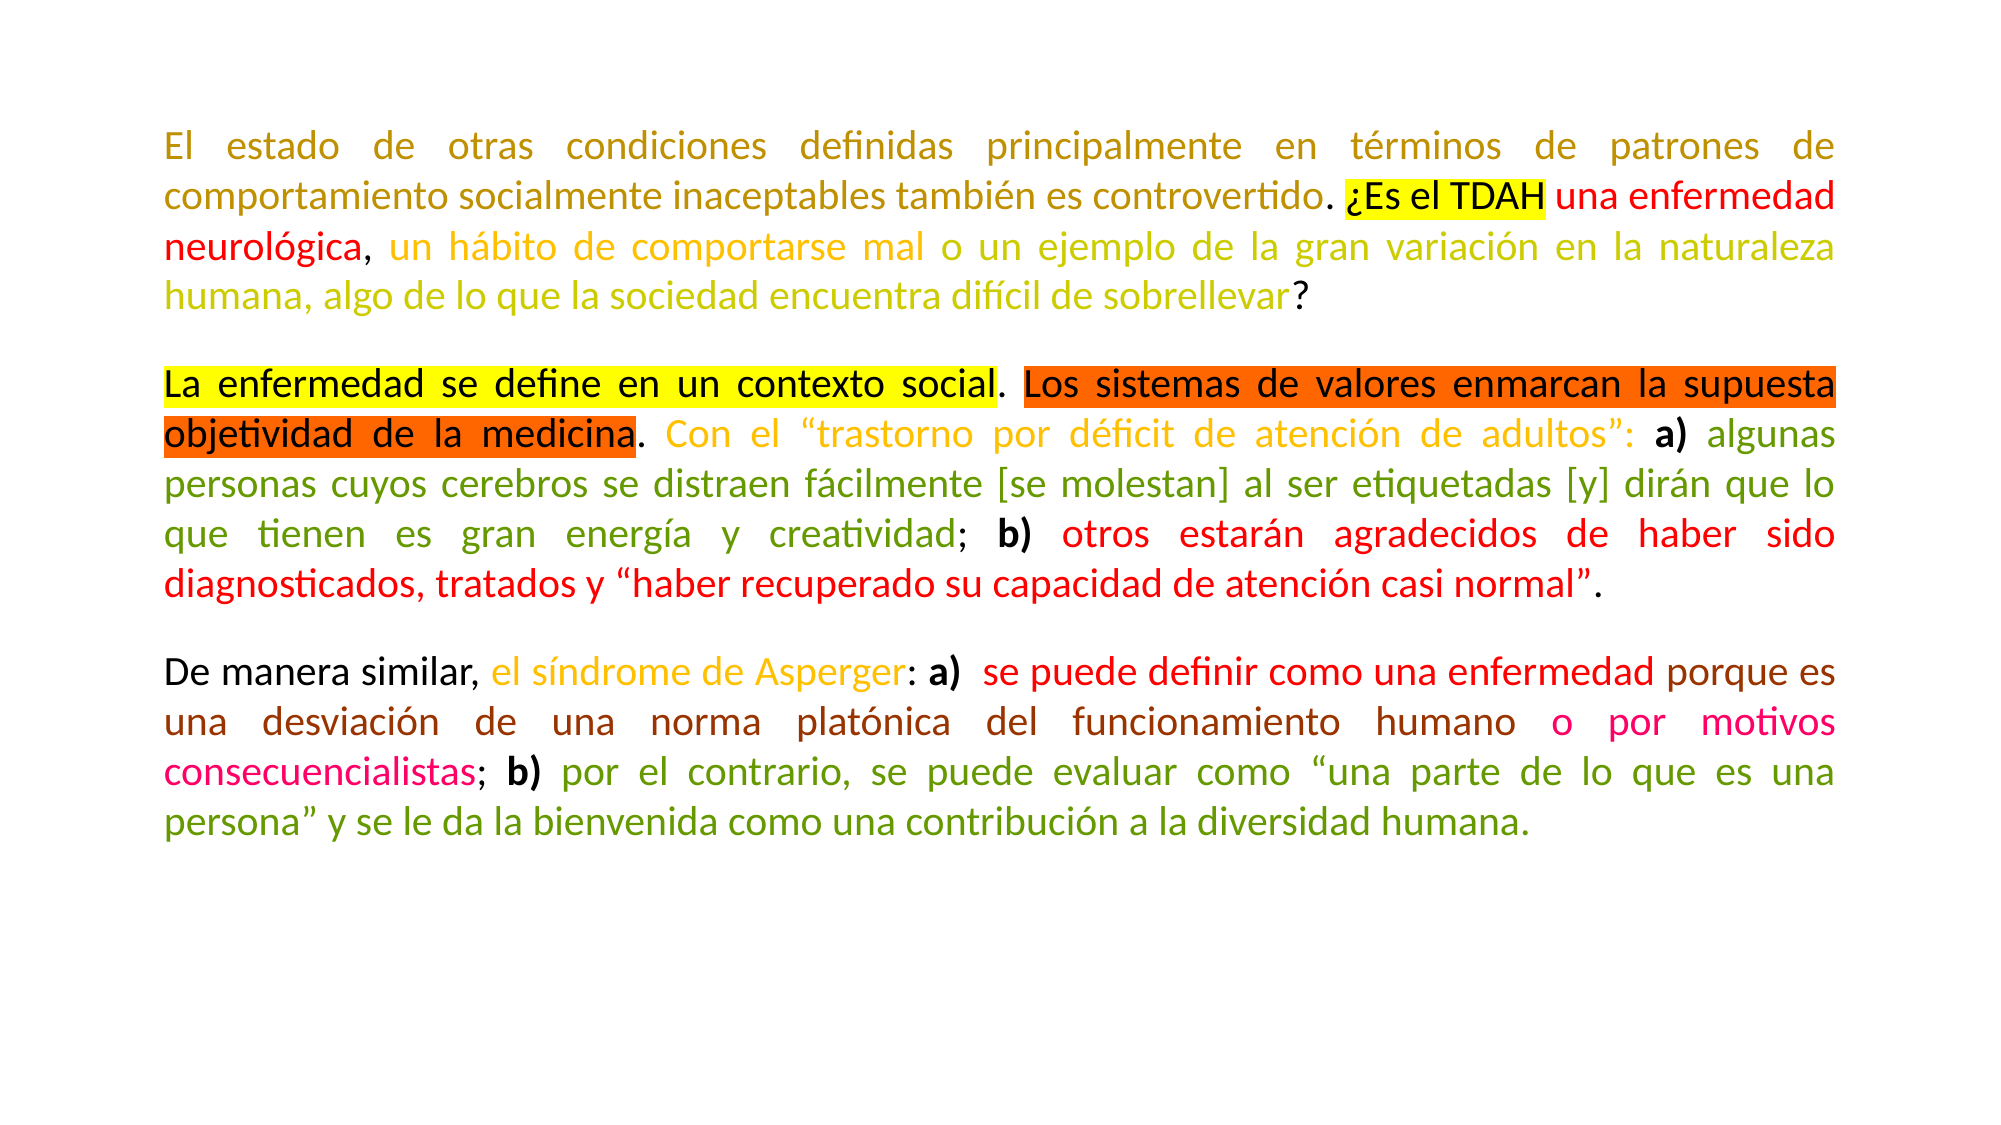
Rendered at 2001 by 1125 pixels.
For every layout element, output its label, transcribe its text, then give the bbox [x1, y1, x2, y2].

subtitle El estado de otras condiciones definidas principalmente en términos de patrones de comportamiento socialmente inaceptables también es controvertido. ¿Es el TDAH una enfermedad neurológica, un hábito de comportarse mal o un ejemplo de la gran variación en la naturaleza humana, algo de lo que la sociedad encuentra difícil de sobrellevar? La enfermedad se define en un contexto social. Los sistemas de valores enmarcan la supuesta objetividad de la medicina. Con el “trastorno por déficit de atención de adultos”: a) algunas personas cuyos cerebros se distraen fácilmente [se molestan] al ser etiquetadas [y] dirán que lo que tienen es gran energía y creatividad; b) otros estarán agradecidos de haber sido diagnosticados, tratados y “haber recuperado su capacidad de atención casi normal”. De manera similar, el síndrome de Asperger: a) se puede definir como una enfermedad porque es una desviación de una norma platónica del funcionamiento humano o por motivos consecuencialistas; b) por el contrario, se puede evaluar como “una parte de lo que es una persona” y se le da la bienvenida como una contribución a la diversidad humana. [148, 110, 1852, 1050]
